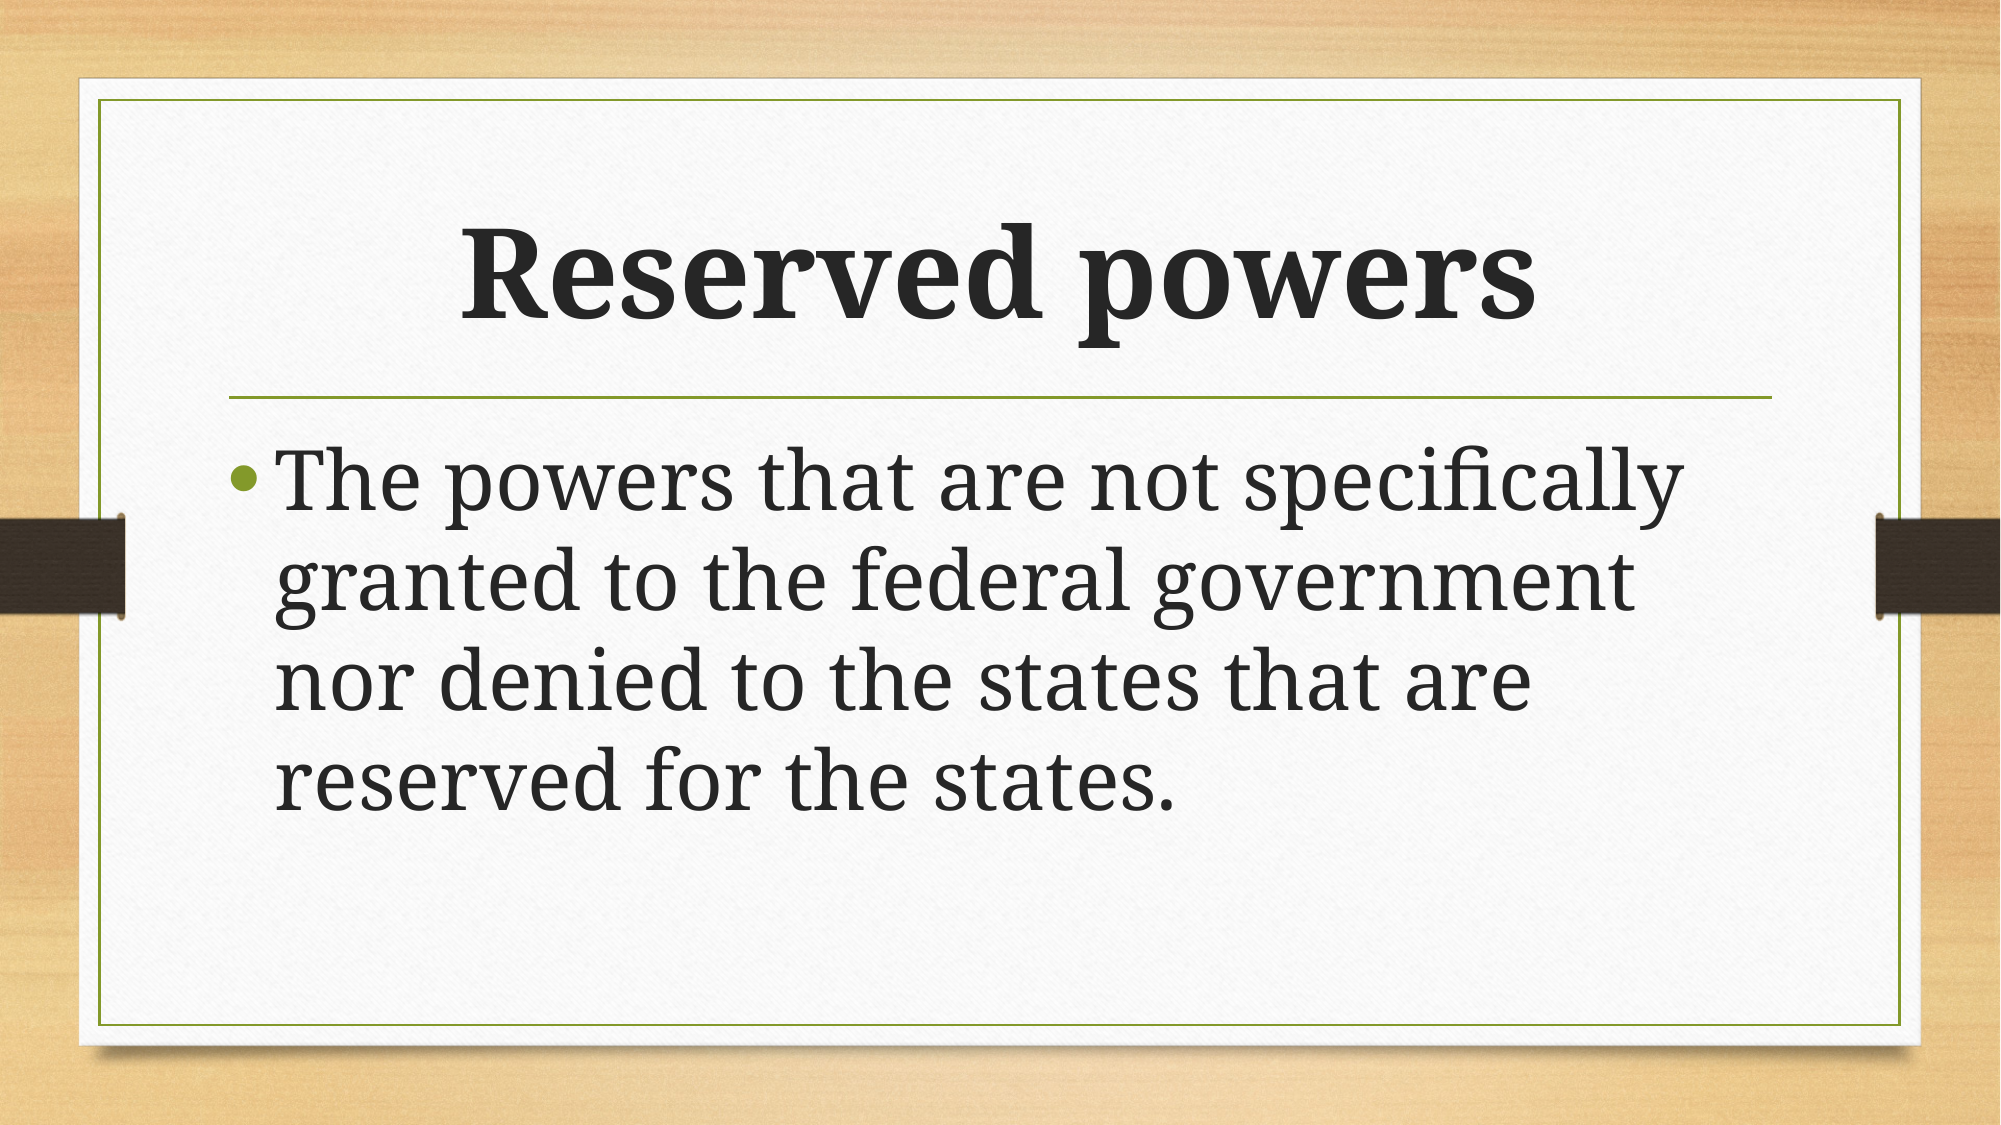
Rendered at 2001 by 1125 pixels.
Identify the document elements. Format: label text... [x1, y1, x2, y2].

list The powers that are not specifically granted to the federal government nor denied to the states that are reserved for the states. [212, 419, 1788, 964]
picture [0, 0, 2001, 1125]
title Reserved powers [212, 161, 1788, 375]
